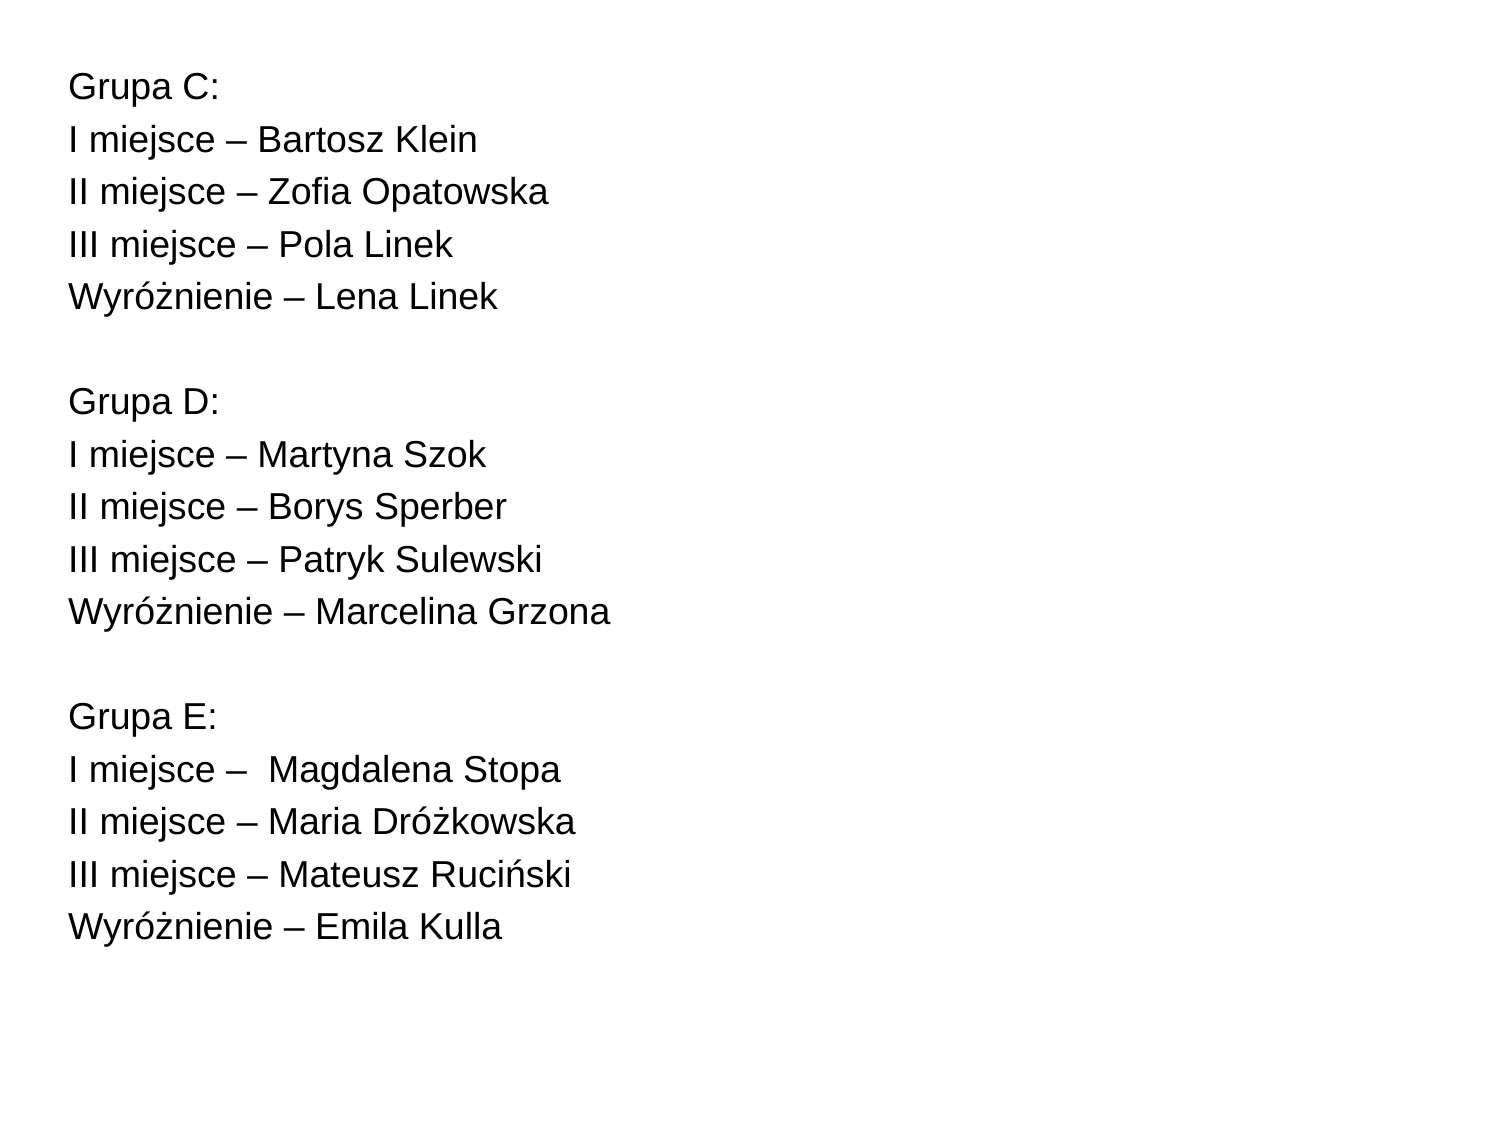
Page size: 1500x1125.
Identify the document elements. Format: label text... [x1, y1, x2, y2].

list Grupa C: I miejsce – Bartosz Klein II miejsce – Zofia Opatowska III miejsce – Pola Linek Wyróżnienie – Lena Linek Grupa D: I miejsce – Martyna Szok II miejsce – Borys Sperber III miejsce – Patryk Sulewski Wyróżnienie – Marcelina Grzona Grupa E: I miejsce – Magdalena Stopa II miejsce – Maria Dróżkowska III miejsce – Mateusz Ruciński Wyróżnienie – Emila Kulla [53, 54, 1404, 1047]
